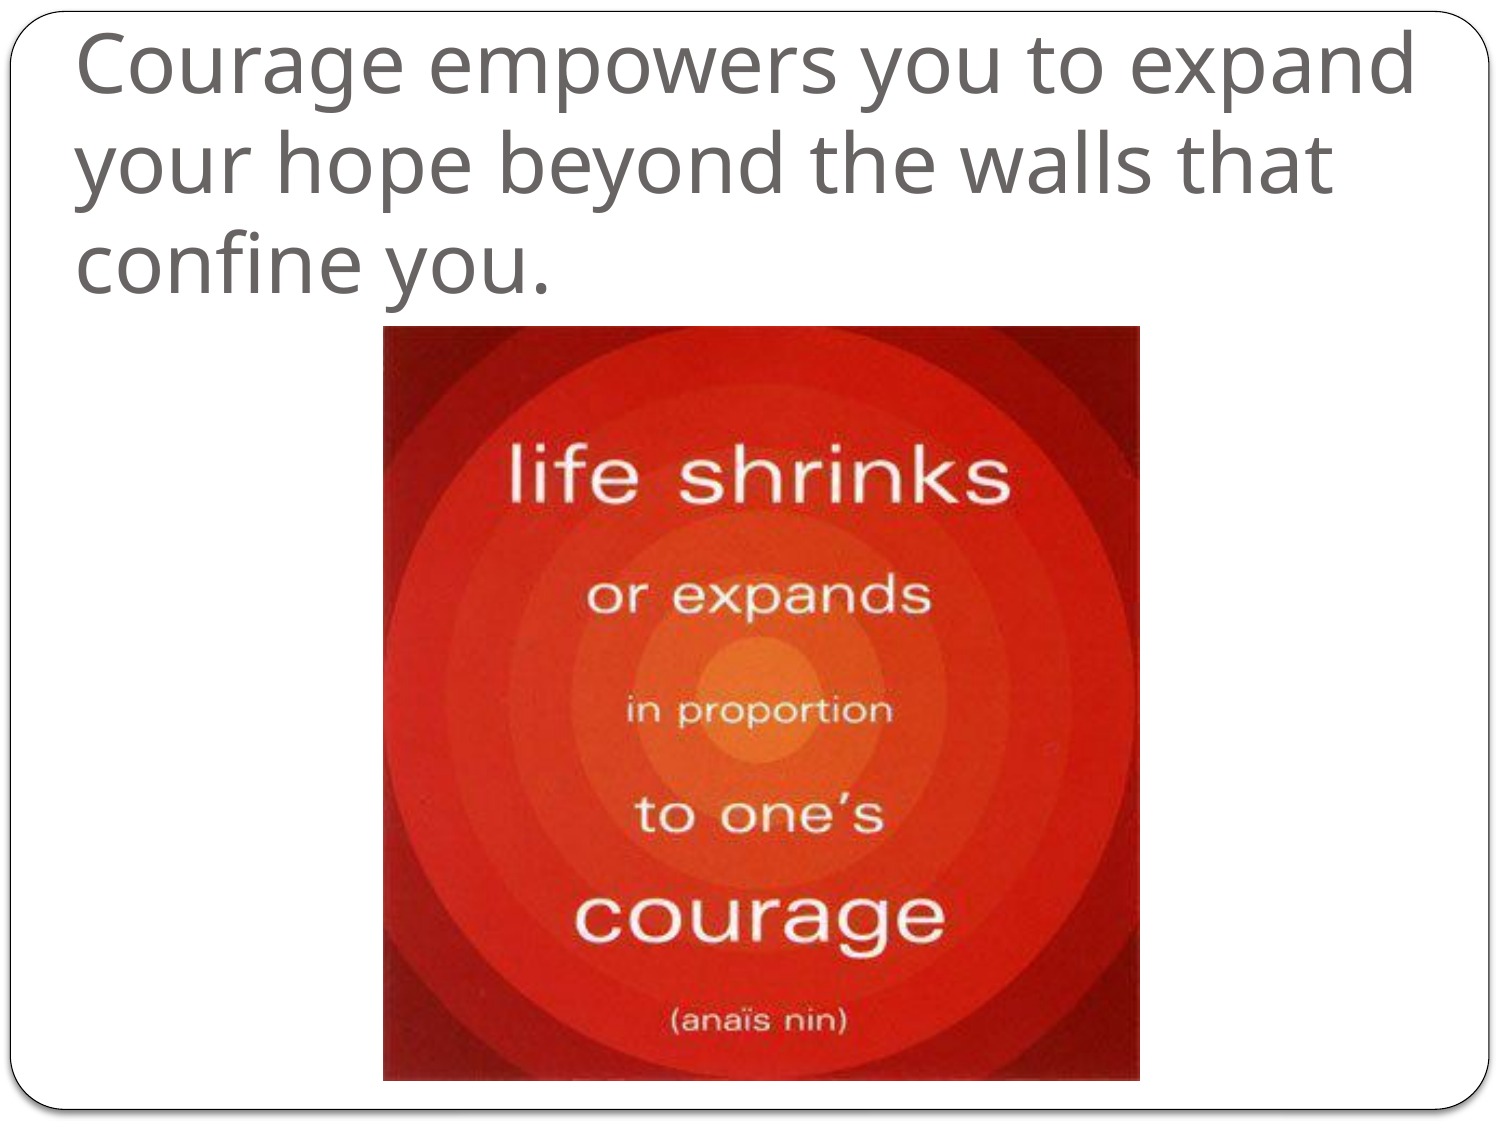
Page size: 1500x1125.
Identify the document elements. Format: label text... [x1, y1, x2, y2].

picture [383, 325, 1141, 1081]
title Courage empowers you to expand your hope beyond the walls that confine you. [58, 136, 1483, 325]
